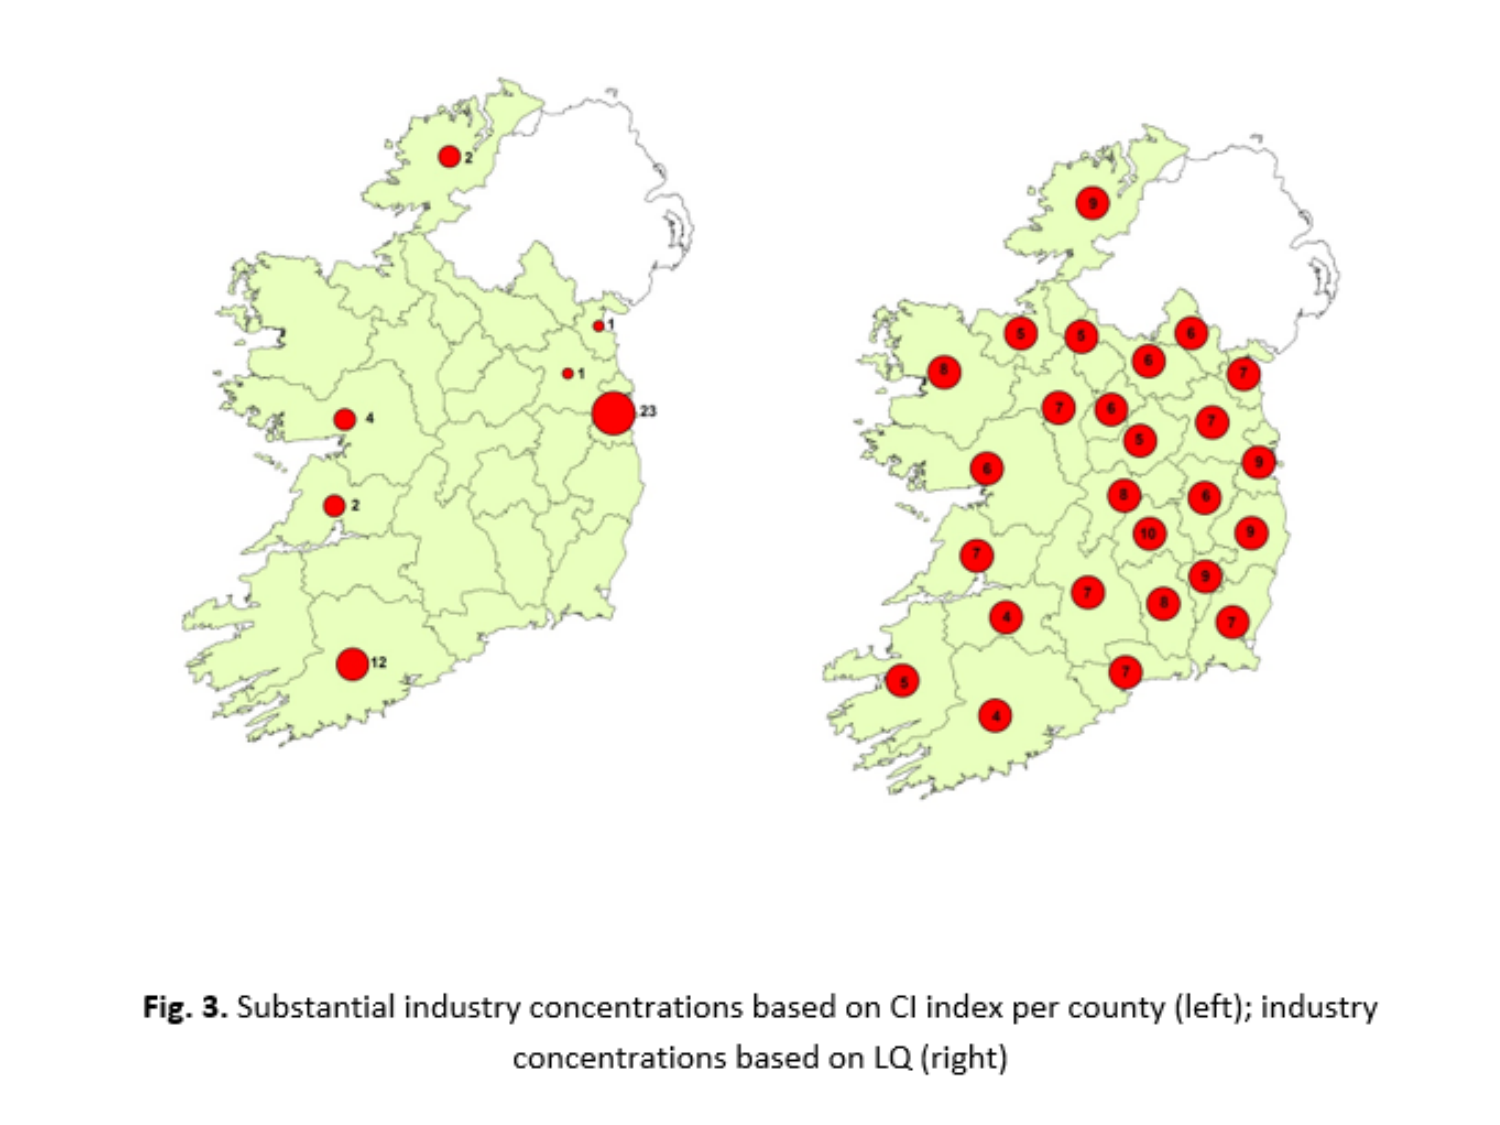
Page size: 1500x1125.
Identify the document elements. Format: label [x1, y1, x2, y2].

picture [70, 27, 1424, 1093]
